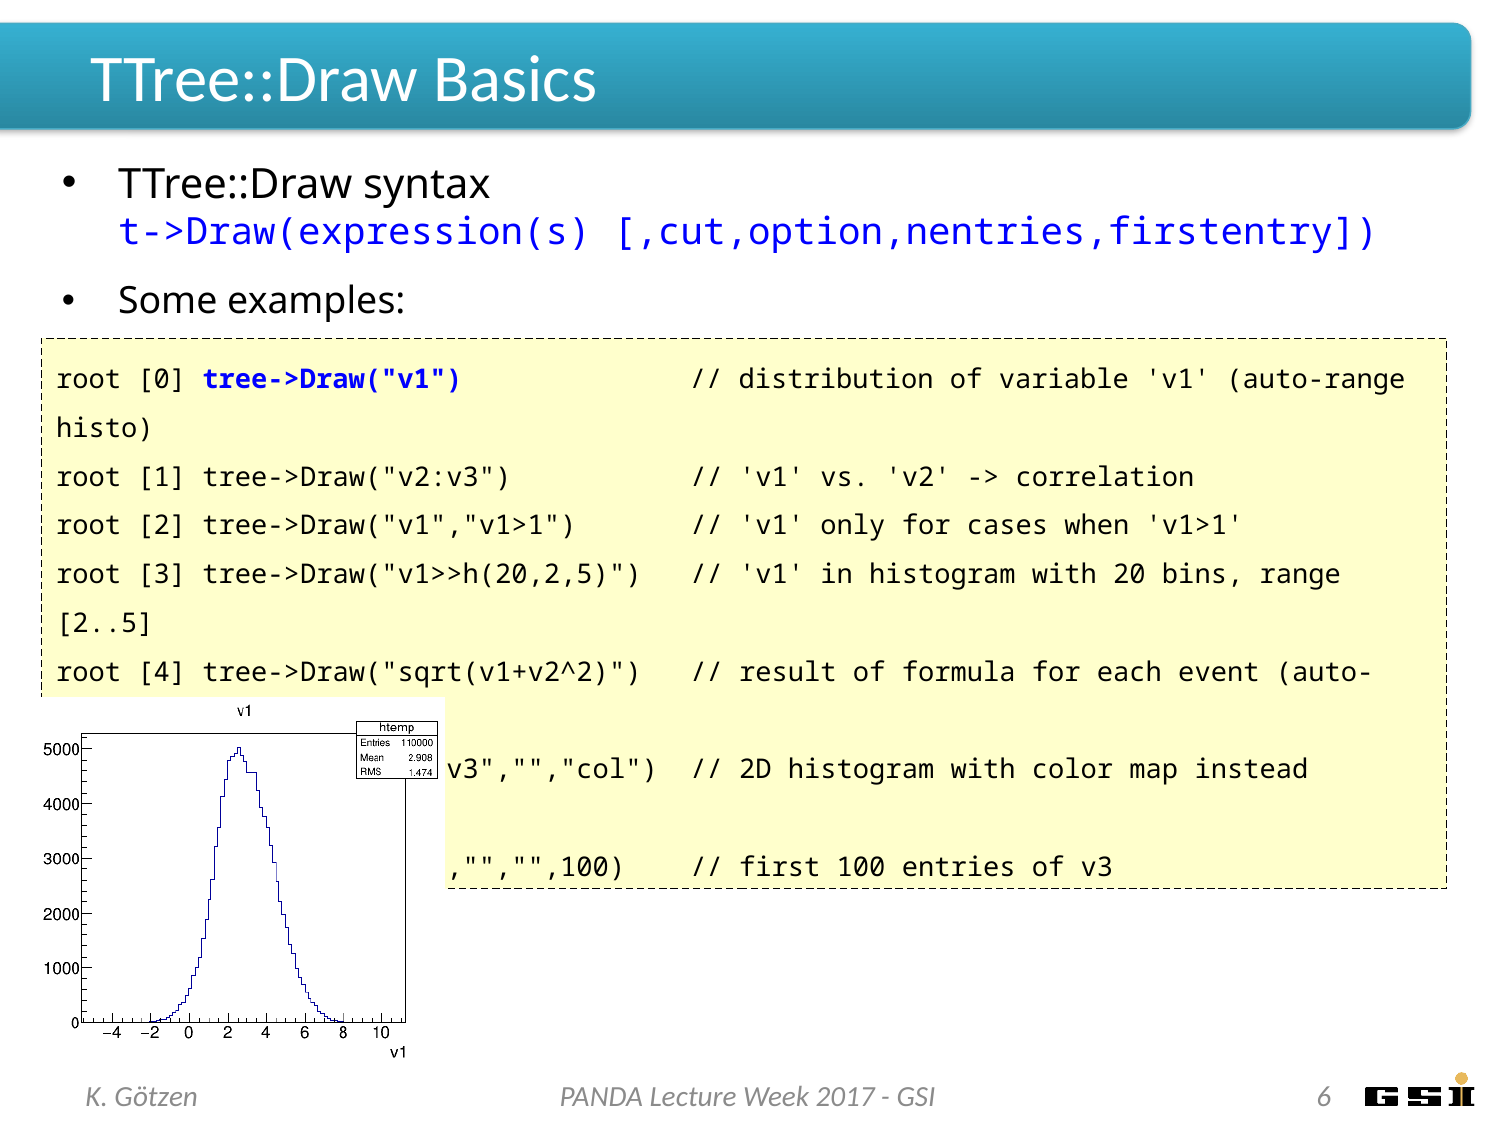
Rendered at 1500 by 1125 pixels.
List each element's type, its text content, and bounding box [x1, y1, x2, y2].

footer PANDA Lecture Week 2017 - GSI [454, 1065, 1041, 1125]
title TTree::Draw Basics [75, 27, 1425, 123]
list TTree::Draw syntax t->Draw(expression(s) [,cut,option,nentries,firstentry]) Some examples: [46, 149, 1454, 1017]
picture [41, 697, 445, 1059]
picture [1363, 1066, 1482, 1108]
slide_number K. Götzen [70, 1067, 421, 1125]
slide_number 6 [1125, 1065, 1347, 1125]
text_box root [0] tree->Draw("v1") // distribution of variable 'v1' (auto-range histo) root [1] tree->Draw("v2:v3") // 'v1' vs. 'v2' -> correlation root [2] tree->Draw("v1","v1>1") // 'v1' only for cases when 'v1>1' root [3] tree->Draw("v1>>h(20,2,5)") // 'v1' in histogram with 20 bins, range [2..5] root [4] tree->Draw("sqrt(v1+v2^2)") // result of formula for each event (auto-range) root [5] tree->Draw("v2:v3","","col") // 2D histogram with color map instead scatter plot root [6] tree->Draw("v3","","",100) // first 100 entries of v3 [41, 338, 1447, 889]
